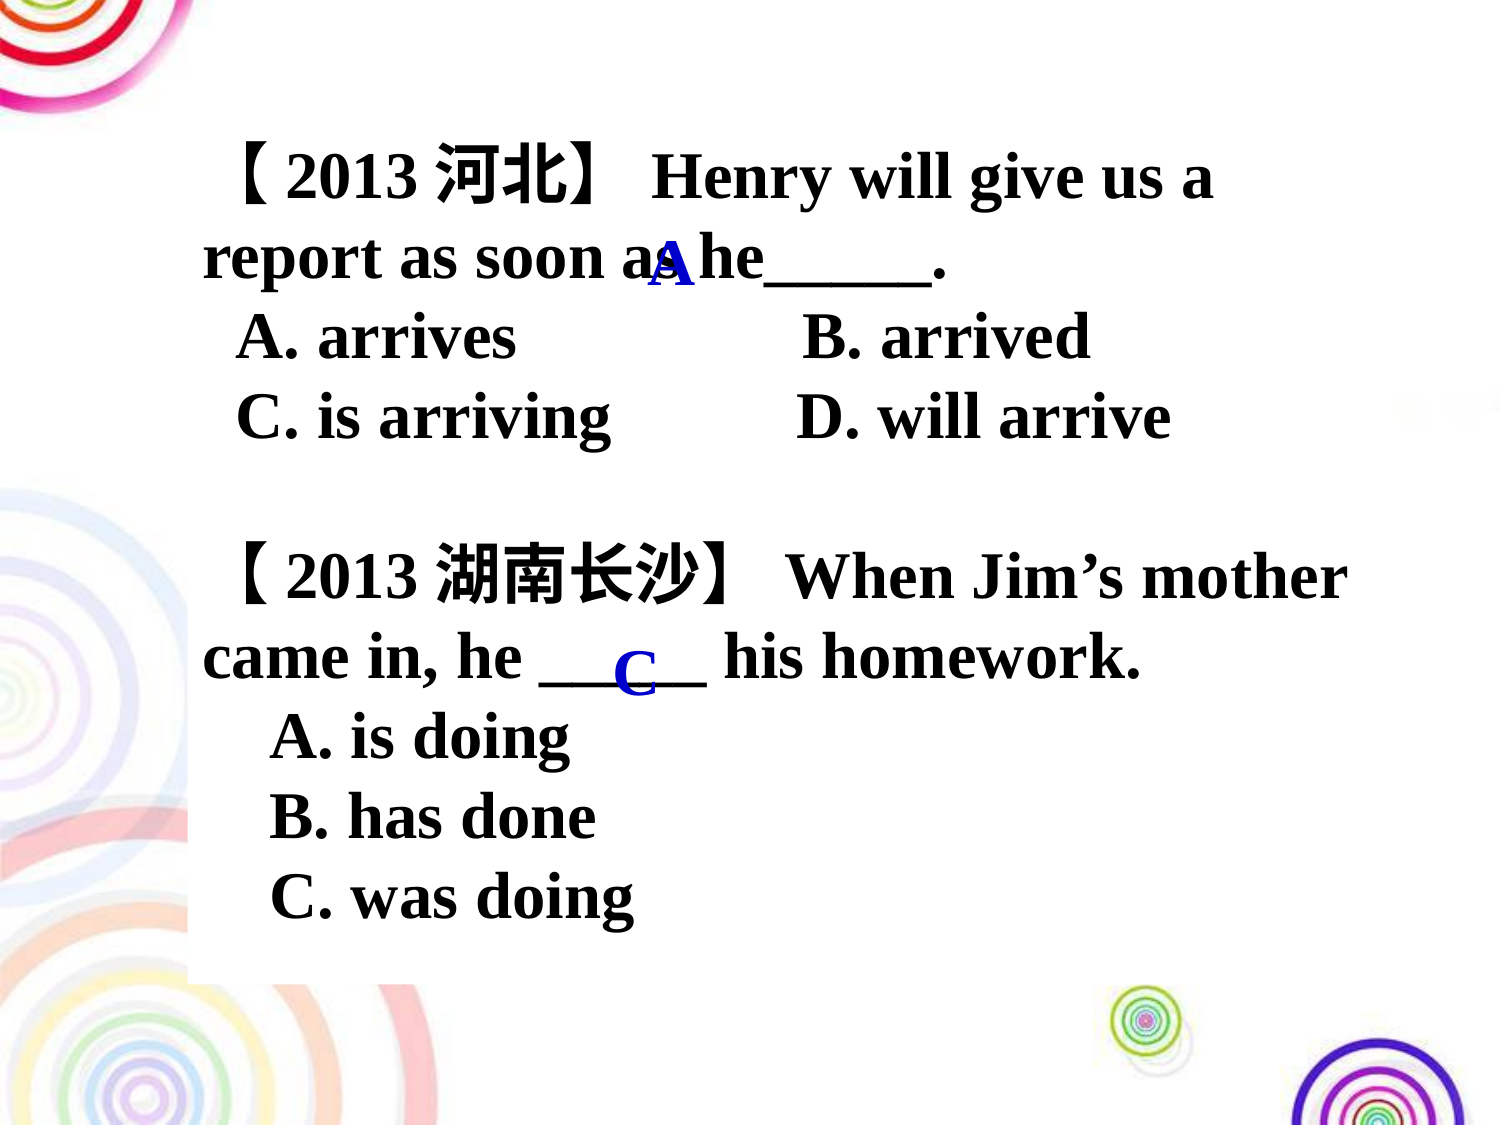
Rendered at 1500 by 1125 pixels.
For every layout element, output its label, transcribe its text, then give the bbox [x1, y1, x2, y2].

text_box A [633, 210, 711, 306]
text_box 【2013河北】Henry will give us a report as soon as he_____. A. arrives B. arrived C. is arriving D. will arrive 【2013湖南长沙】When Jim’s mother came in, he _____ his homework. A. is doing B. has done C. was doing [187, 124, 1395, 985]
picture [0, 0, 1500, 1125]
text_box C [597, 621, 676, 716]
